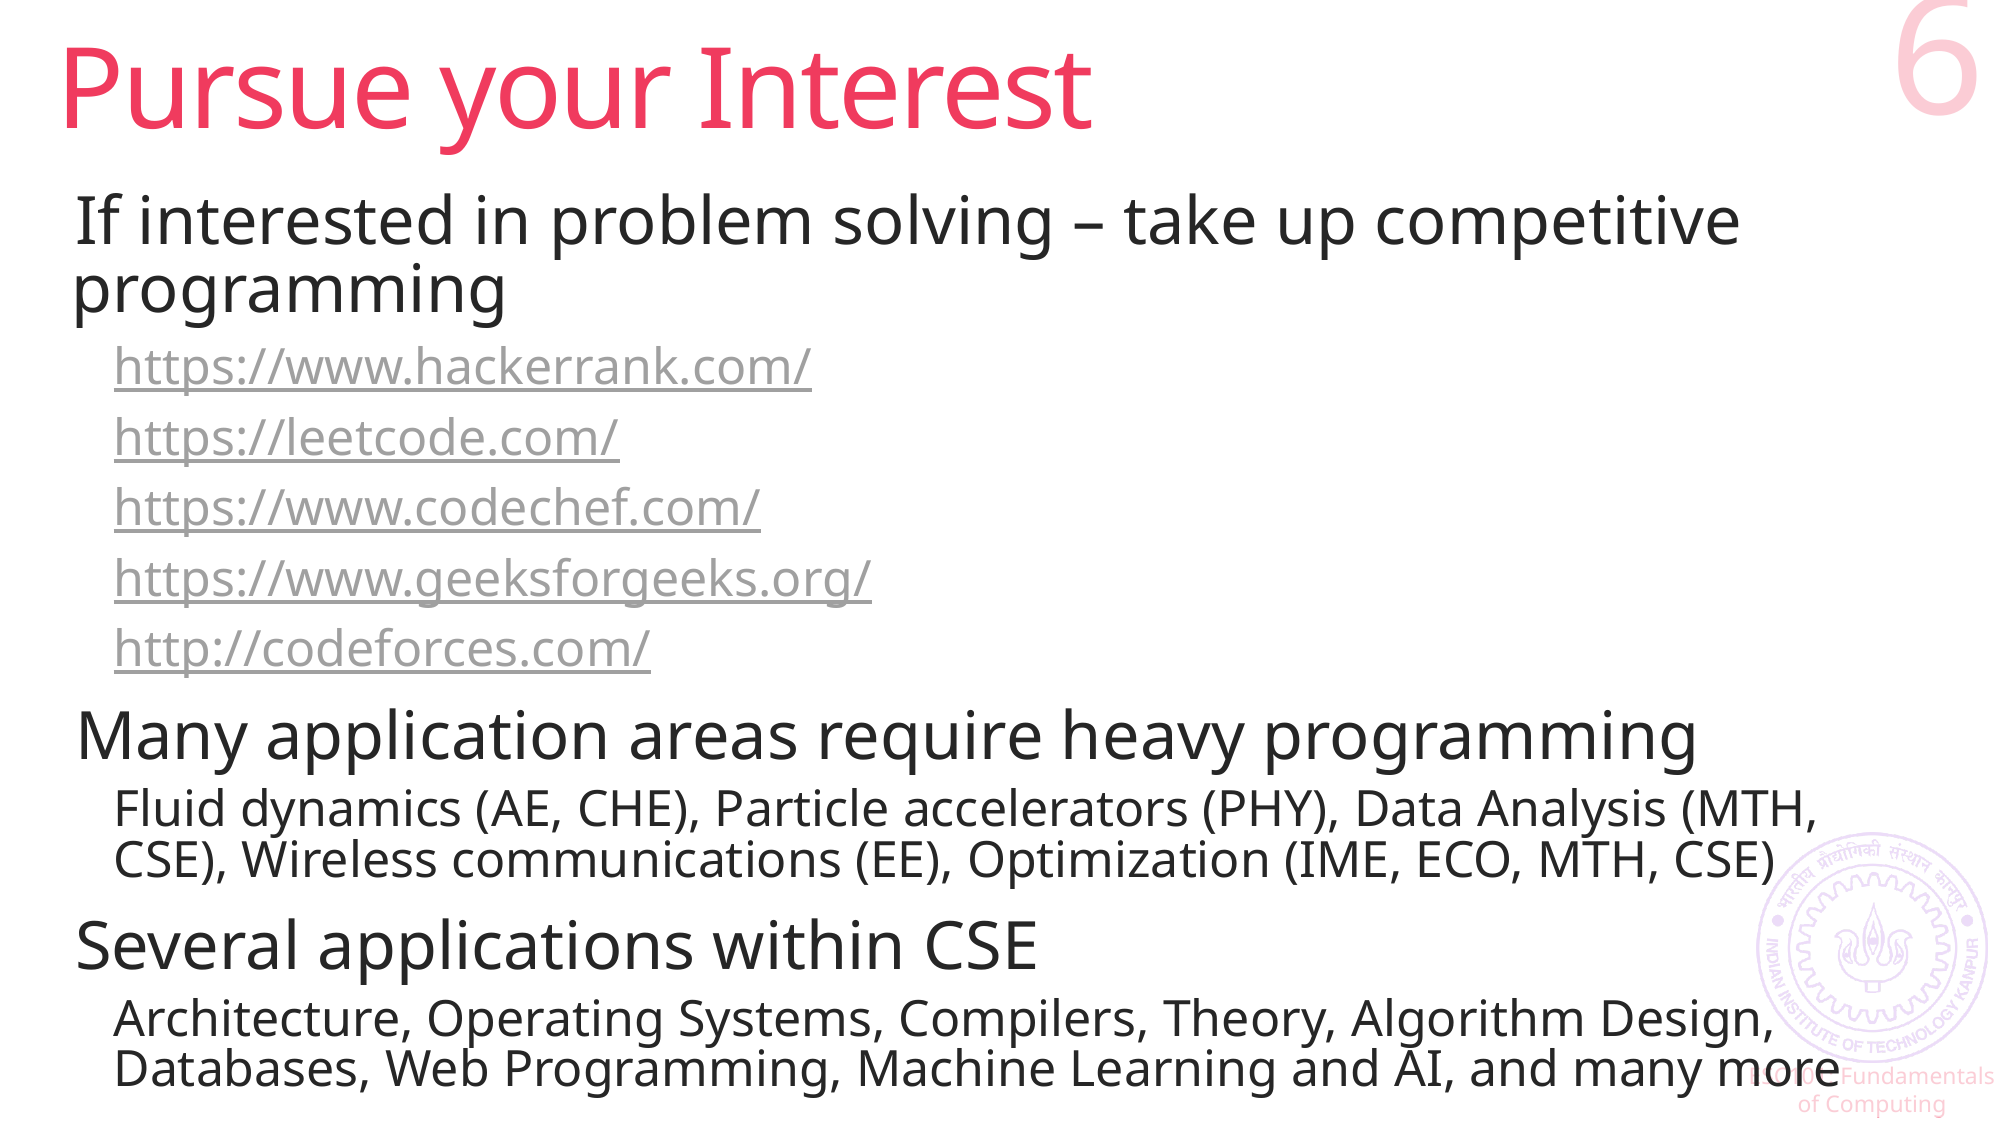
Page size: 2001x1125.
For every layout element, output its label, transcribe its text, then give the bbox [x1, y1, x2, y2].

title Pursue your Interest [41, 5, 1945, 182]
slide_number 6 [1520, 6, 2000, 183]
list If interested in problem solving – take up competitive programming https://www.hackerrank.com/ https://leetcode.com/ https://www.codechef.com/ https://www.geeksforgeeks.org/ http://codeforces.com/ Many application areas require heavy programming Fluid dynamics (AE, CHE), Particle accelerators (PHY), Data Analysis (MTH, CSE), Wireless communications (EE), Optimization (IME, ECO, MTH, CSE) Several applications within CSE Architecture, Operating Systems, Compilers, Theory, Algorithm Design, Databases, Web Programming, Machine Learning and AI, and many more [41, 182, 1945, 1096]
